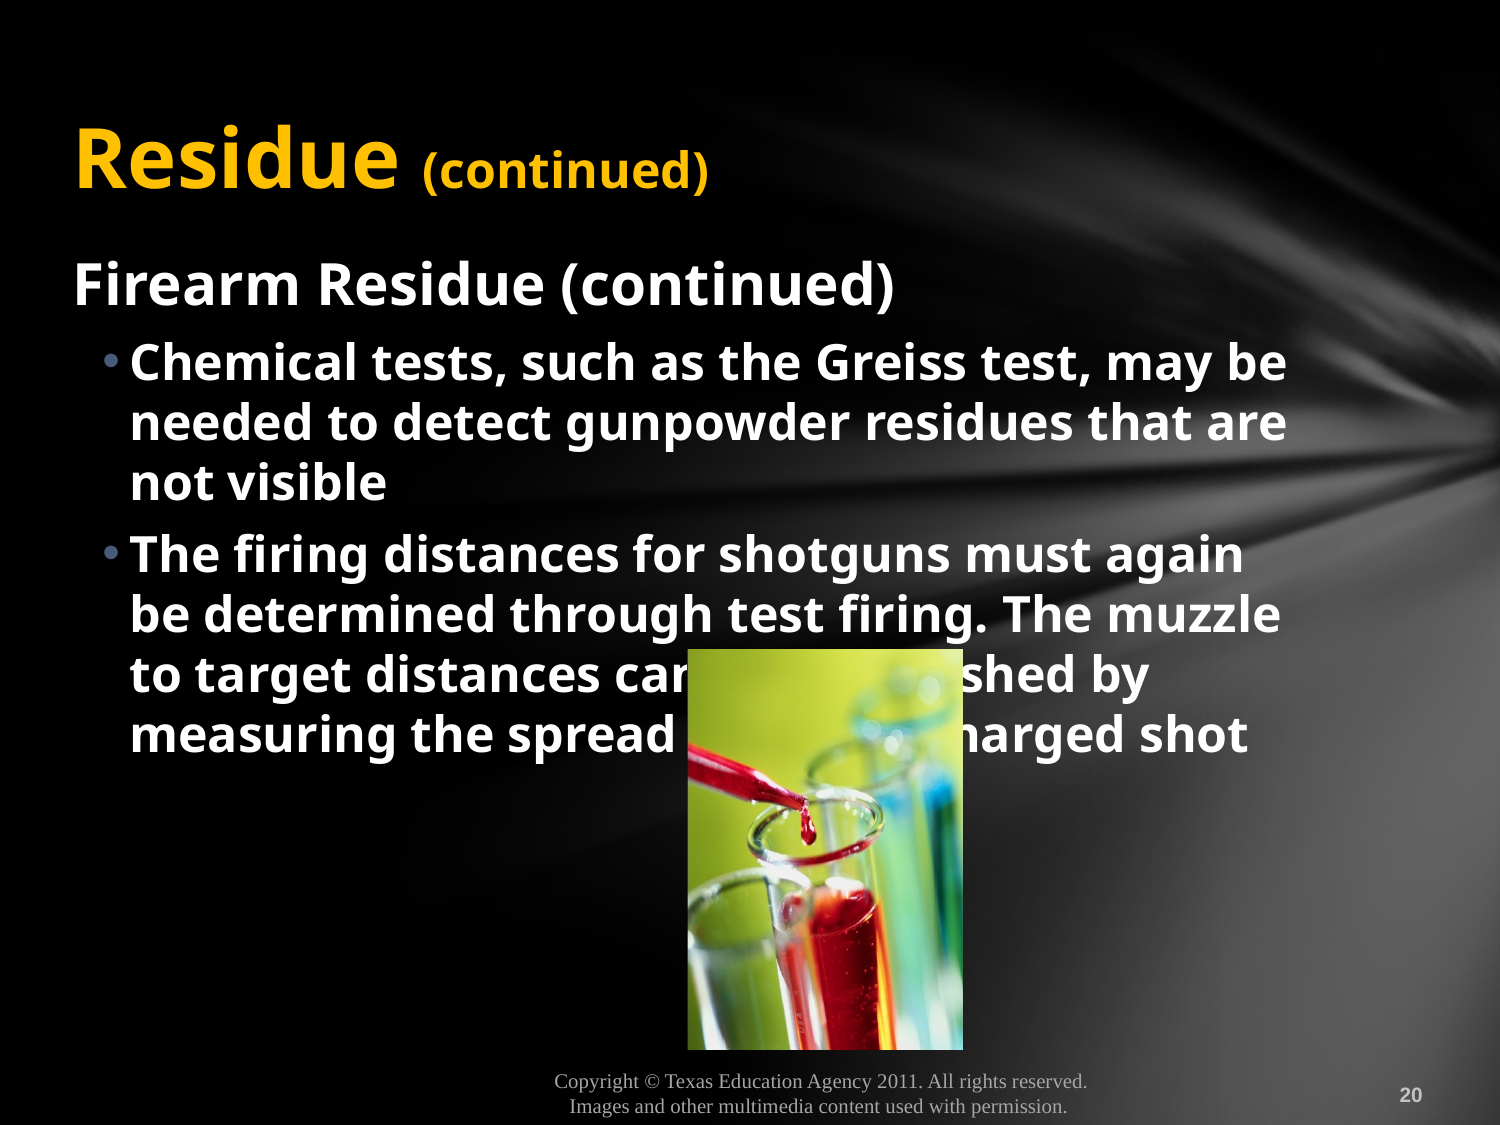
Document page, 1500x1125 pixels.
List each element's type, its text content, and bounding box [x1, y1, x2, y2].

picture [687, 649, 963, 1051]
title Residue (continued) [57, 37, 1318, 213]
list Firearm Residue (continued) Chemical tests, such as the Greiss test, may be needed to detect gunpowder residues that are not visible The firing distances for shotguns must again be determined through test firing. The muzzle to target distances can be established by measuring the spread of the discharged shot [57, 239, 1318, 1015]
slide_number 20 [1293, 1073, 1438, 1115]
